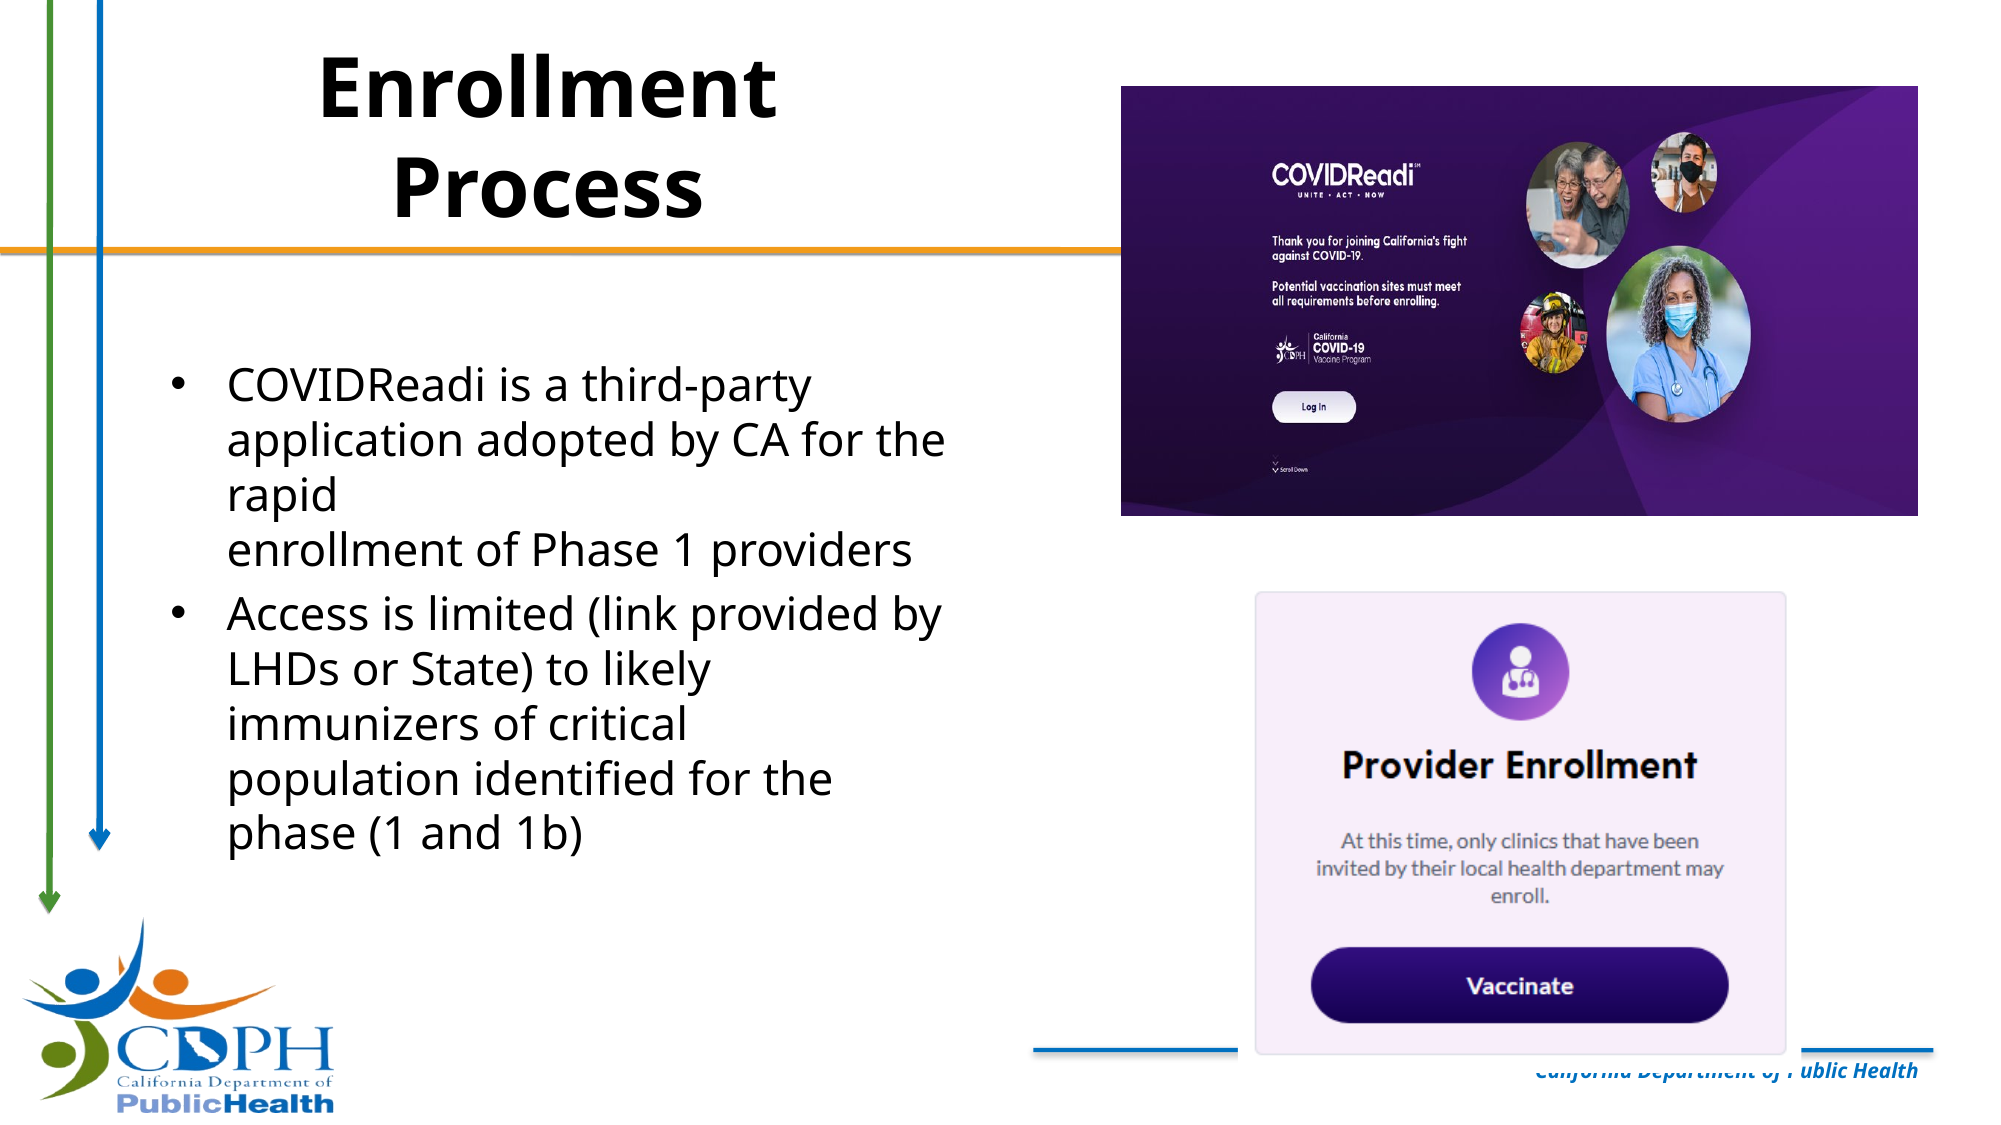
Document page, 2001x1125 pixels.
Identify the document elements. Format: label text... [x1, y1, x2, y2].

picture [22, 917, 334, 1113]
picture [1237, 584, 1802, 1073]
title Enrollment Process [142, 17, 953, 252]
list COVIDReadi is a third-party application adopted by CA for the rapid enrollment of Phase 1 providers Access is limited (link provided by LHDs or State) to likely immunizers of critical population identified for the phase (1 and 1b) [155, 347, 965, 950]
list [1121, 85, 1919, 516]
